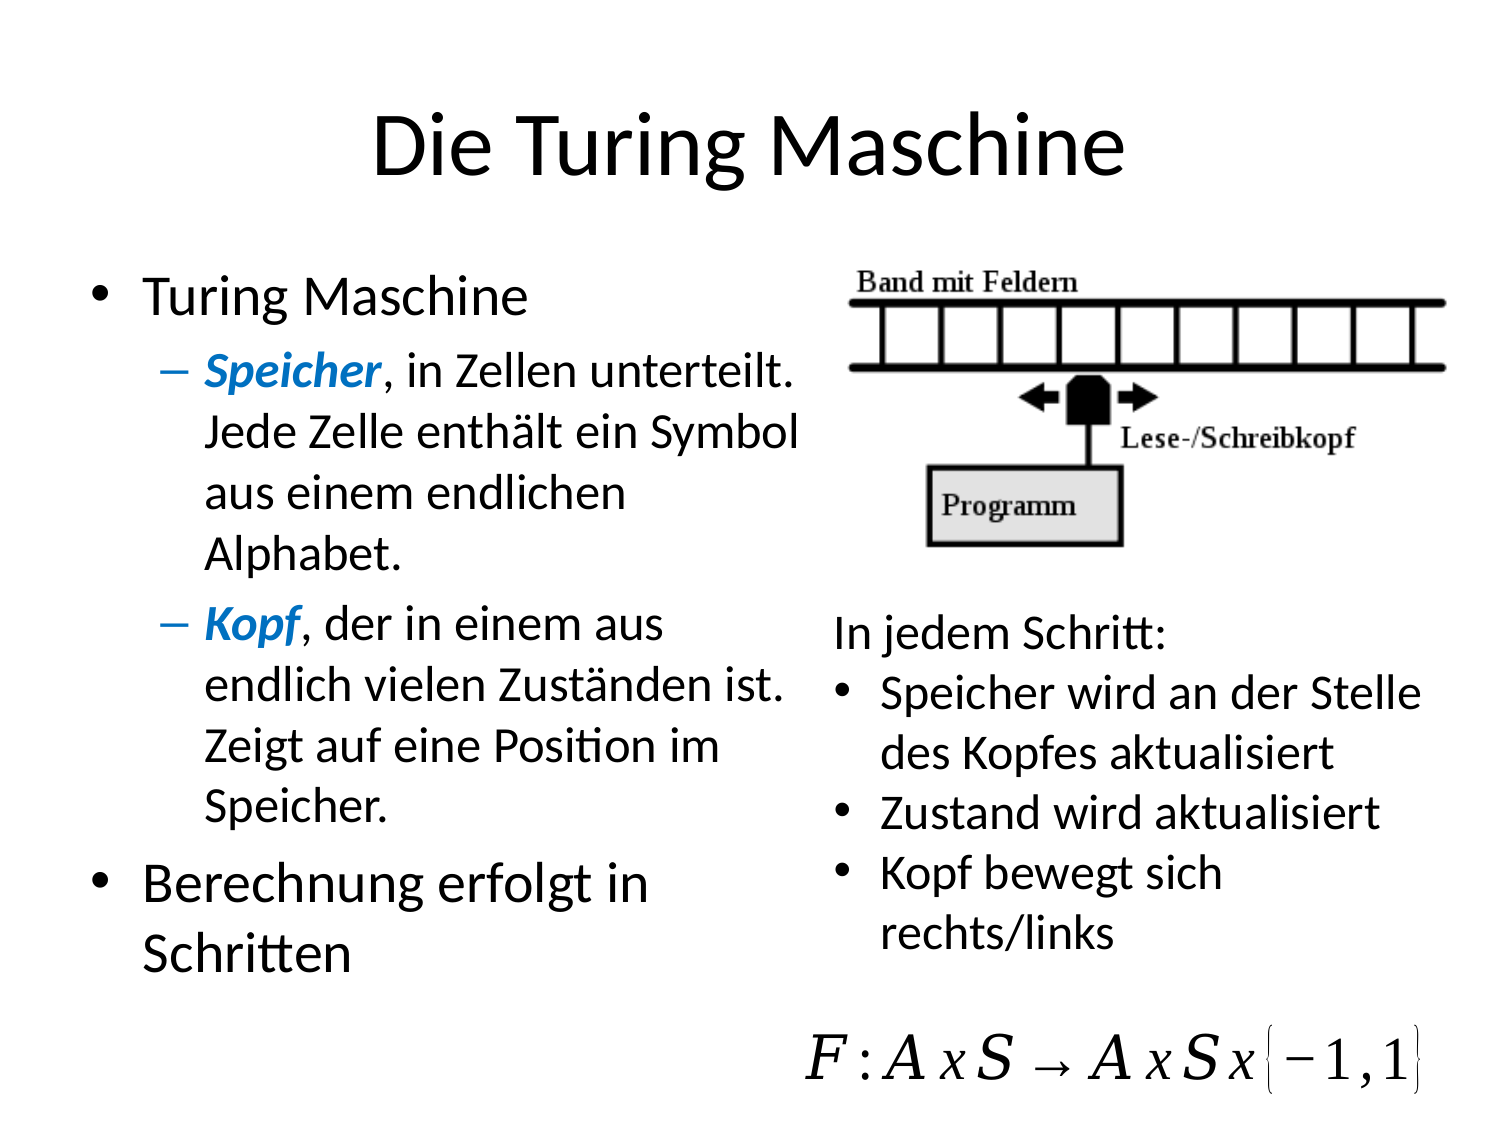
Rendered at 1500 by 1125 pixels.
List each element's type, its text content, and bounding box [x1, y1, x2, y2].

text_box In jedem Schritt: Speicher wird an der Stelle des Kopfes aktualisiert Zustand wird aktualisiert Kopf bewegt sich rechts/links [818, 676, 1460, 967]
list Turing Maschine Speicher, in Zellen unterteilt. Jede Zelle enthält ein Symbol aus einem endlichen Alphabet. Kopf, der in einem aus endlich vielen Zuständen ist. Zeigt auf eine Position im Speicher. Berechnung erfolgt in Schritten [75, 249, 822, 1005]
picture [715, 177, 1500, 668]
title Die Turing Maschine [75, 45, 1425, 233]
